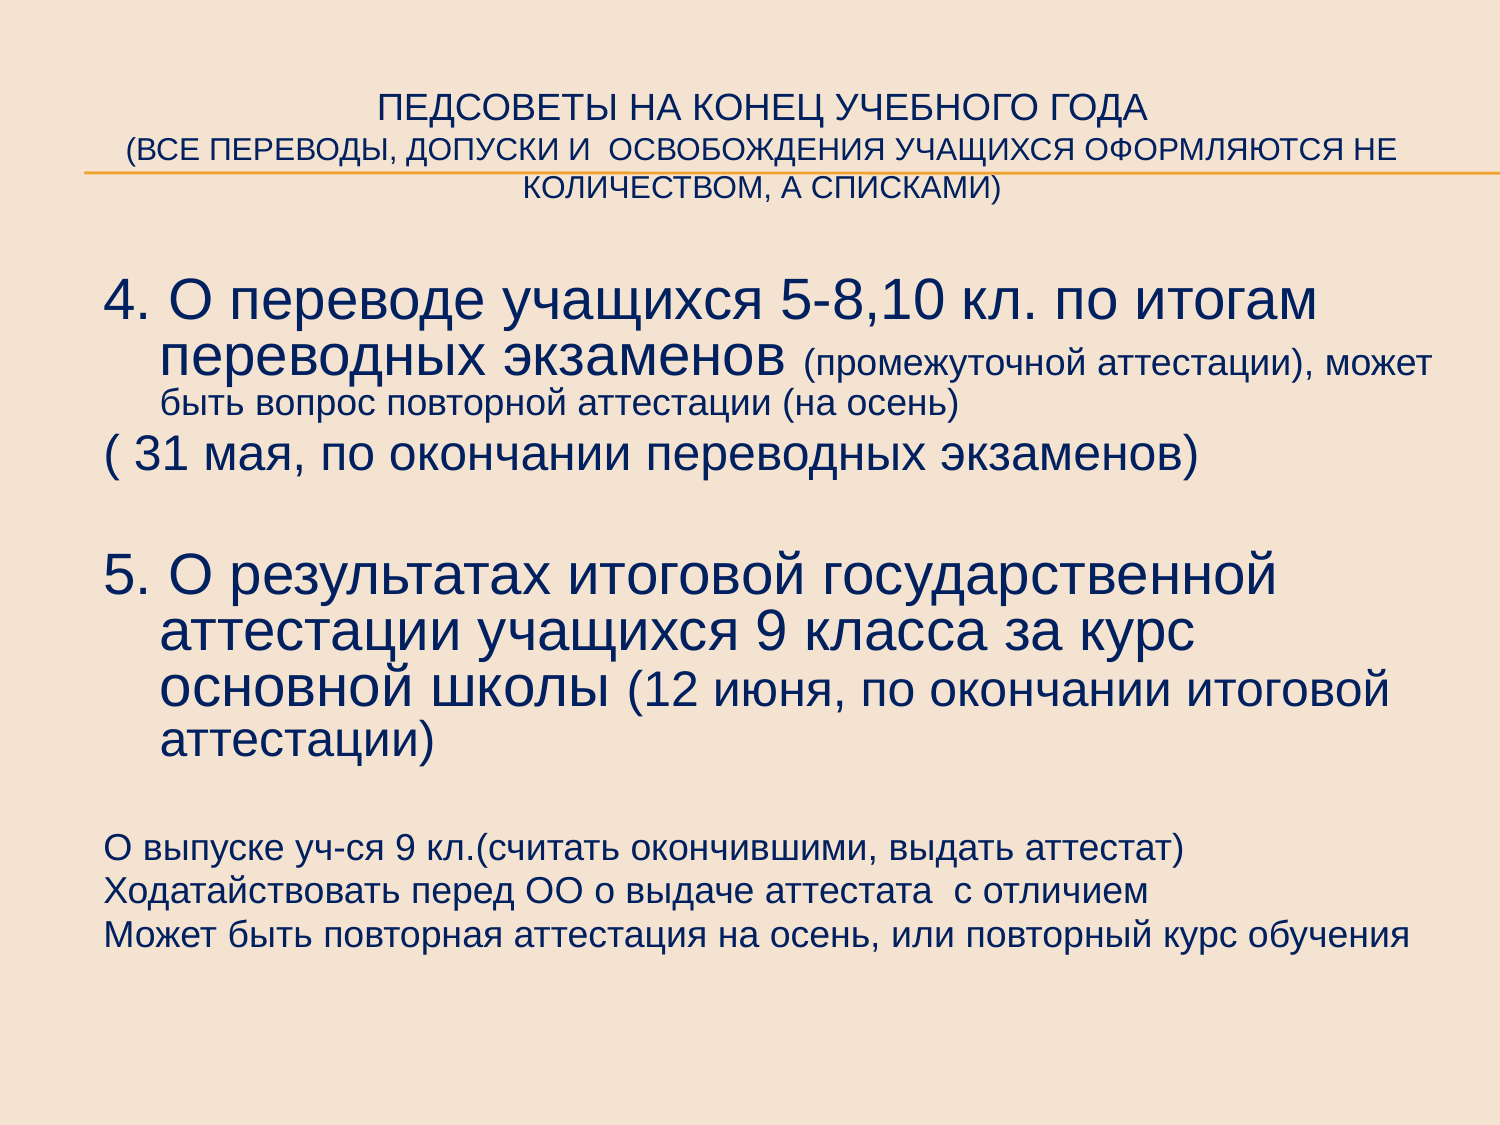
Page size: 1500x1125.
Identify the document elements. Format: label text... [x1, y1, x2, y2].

title Педсоветы на конец учебного года (все переводы, допуски и освобождения учащихся оформляются не количеством, а списками) [50, 75, 1475, 213]
list 4. О переводе учащихся 5-8,10 кл. по итогам переводных экзаменов (промежуточной аттестации), может быть вопрос повторной аттестации (на осень) ( 31 мая, по окончании переводных экзаменов) 5. О результатах итоговой государственной аттестации учащихся 9 класса за курс основной школы (12 июня, по окончании итоговой аттестации) О выпуске уч-ся 9 кл.(считать окончившими, выдать аттестат) Ходатайствовать перед ОО о выдаче аттестата с отличием Может быть повторная аттестация на осень, или повторный курс обучения [88, 267, 1459, 1094]
